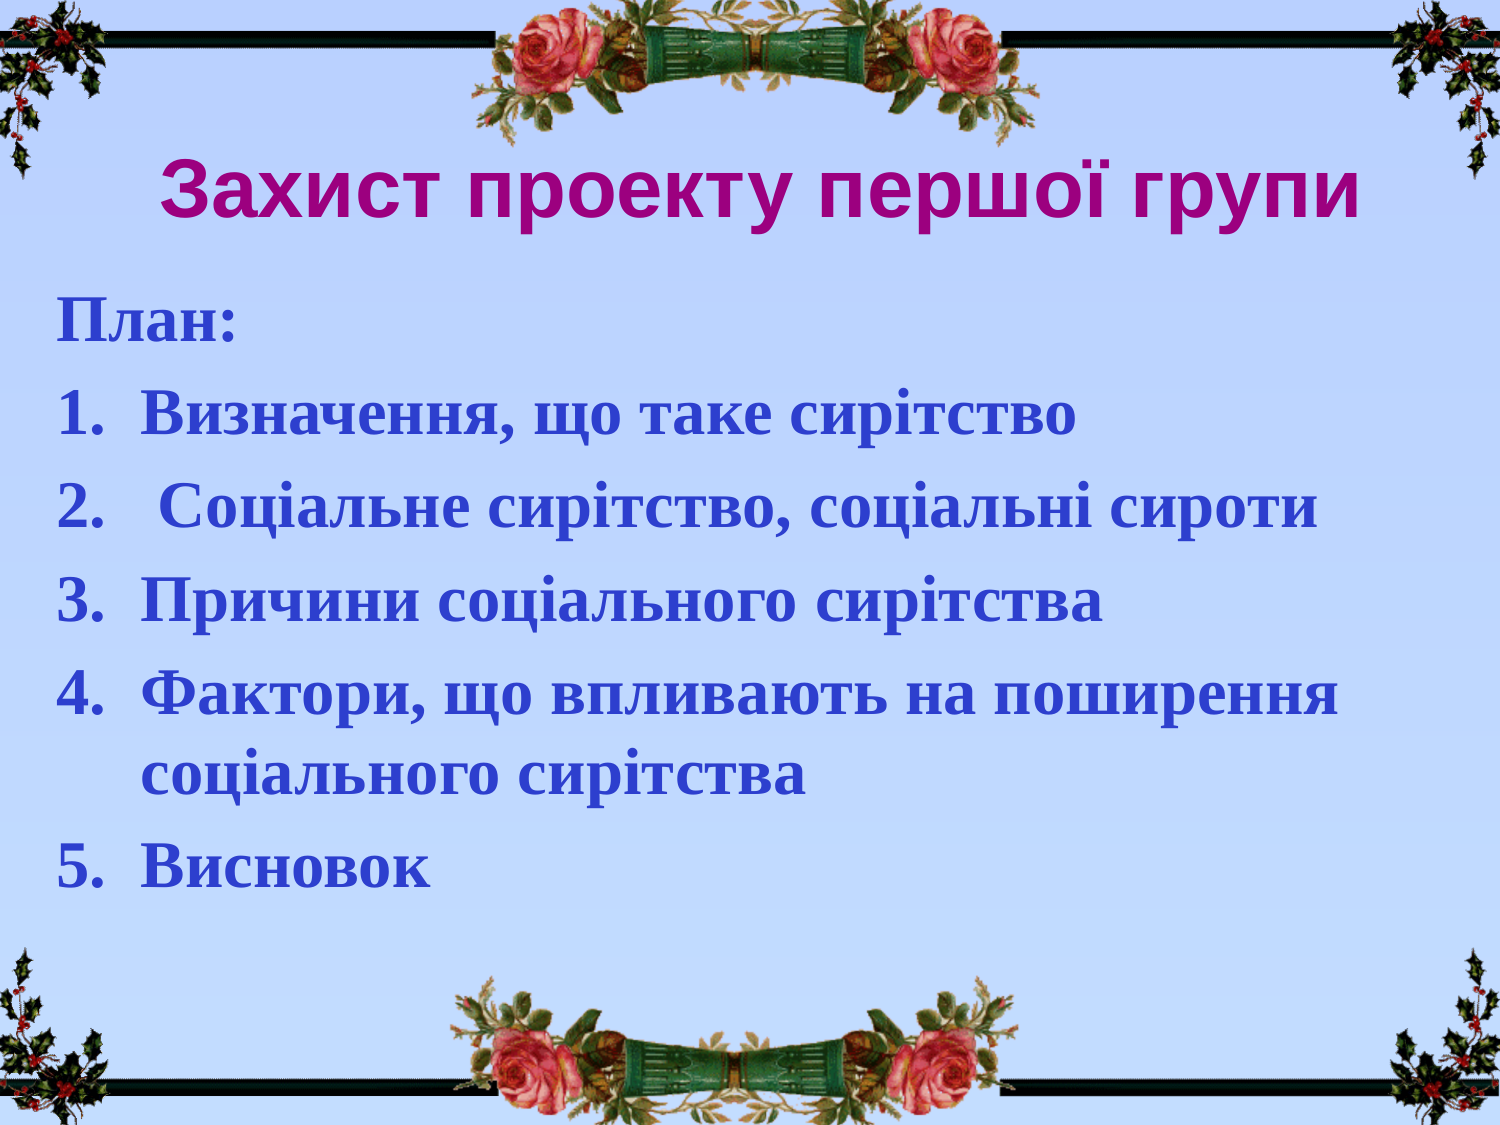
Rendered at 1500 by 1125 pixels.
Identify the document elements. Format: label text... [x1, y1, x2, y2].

picture [0, 939, 442, 1125]
picture [1023, 940, 1500, 1125]
picture [0, 0, 1500, 188]
title Захист проекту першої групи [123, 101, 1400, 266]
subtitle План: Визначення, що таке сирітство Соціальне сирітство, соціальні сироти Причини соціального сирітства Фактори, що впливають на поширення соціального сирітства Висновок [41, 266, 1448, 1012]
picture [443, 1012, 1022, 1125]
